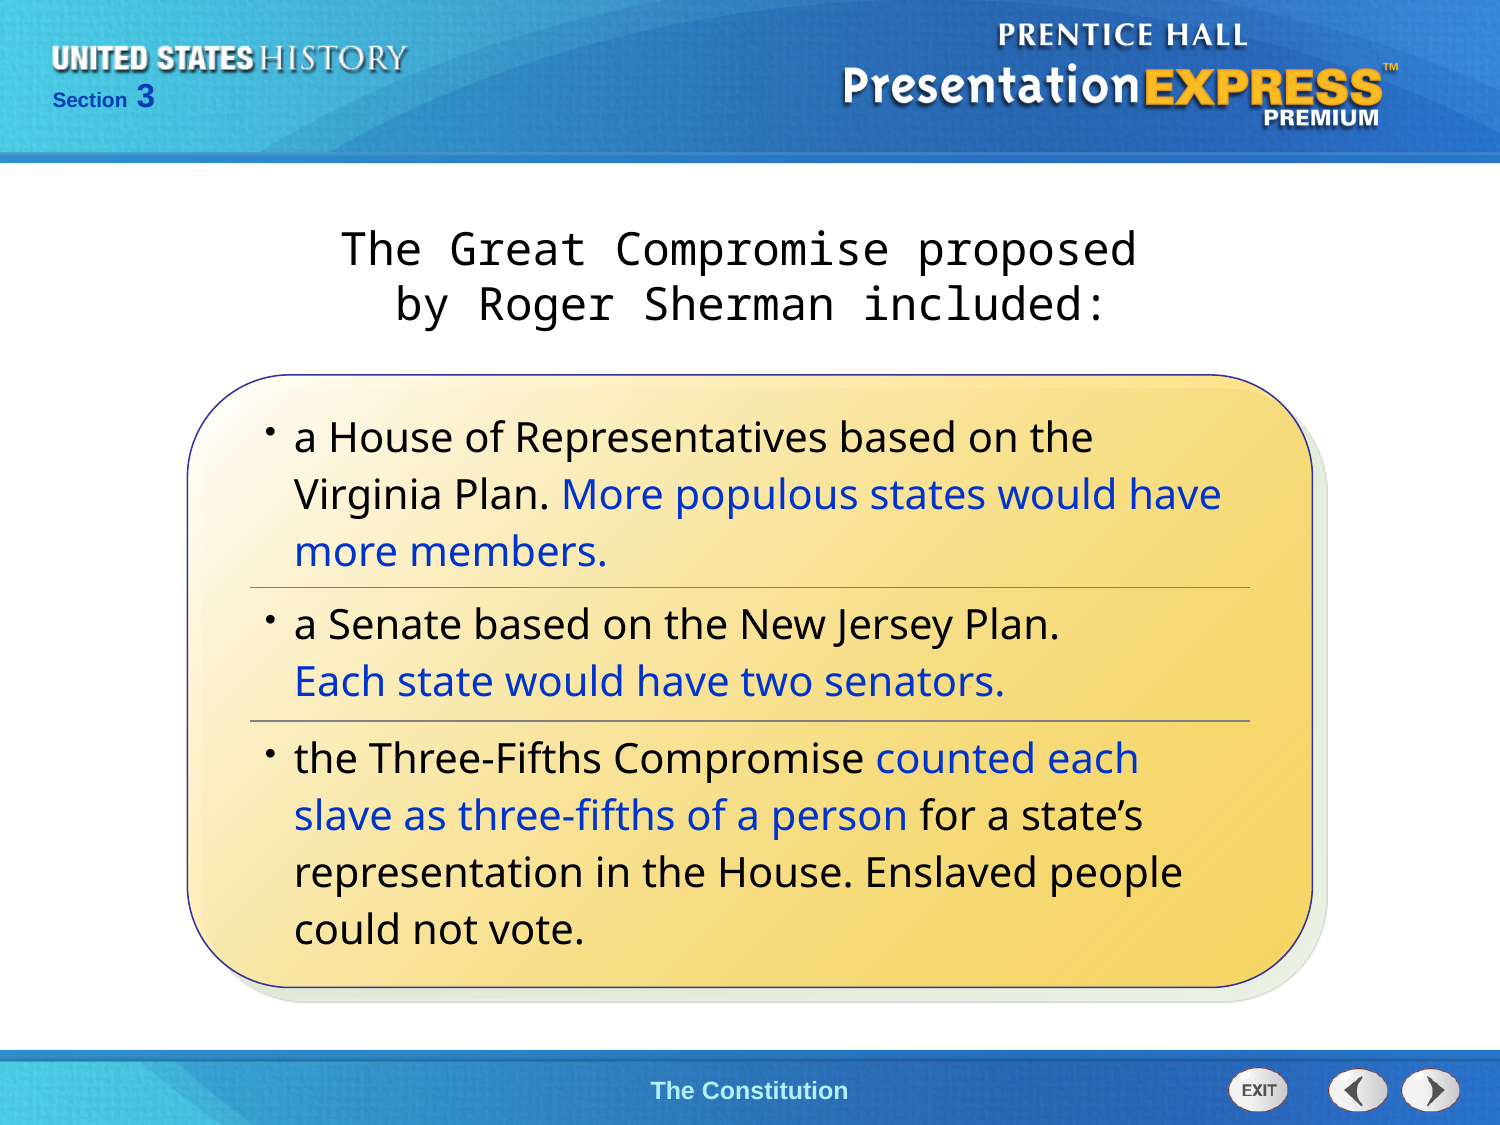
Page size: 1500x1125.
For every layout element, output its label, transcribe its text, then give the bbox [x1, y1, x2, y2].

picture [0, 0, 1500, 1125]
text_box The Great Compromise proposed by Roger Sherman included: [115, 212, 1390, 338]
table_header a House of Representatives based on the Virginia Plan. More populous states would have more members. [250, 400, 1250, 587]
table_cell the Three-Fifths Compromise counted each slave as three-fifths of a person for a state’s representation in the House. Enslaved people could not vote. [250, 722, 1250, 954]
table_cell a Senate based on the New Jersey Plan. Each state would have two senators. [250, 588, 1250, 720]
text_box [187, 374, 1313, 988]
